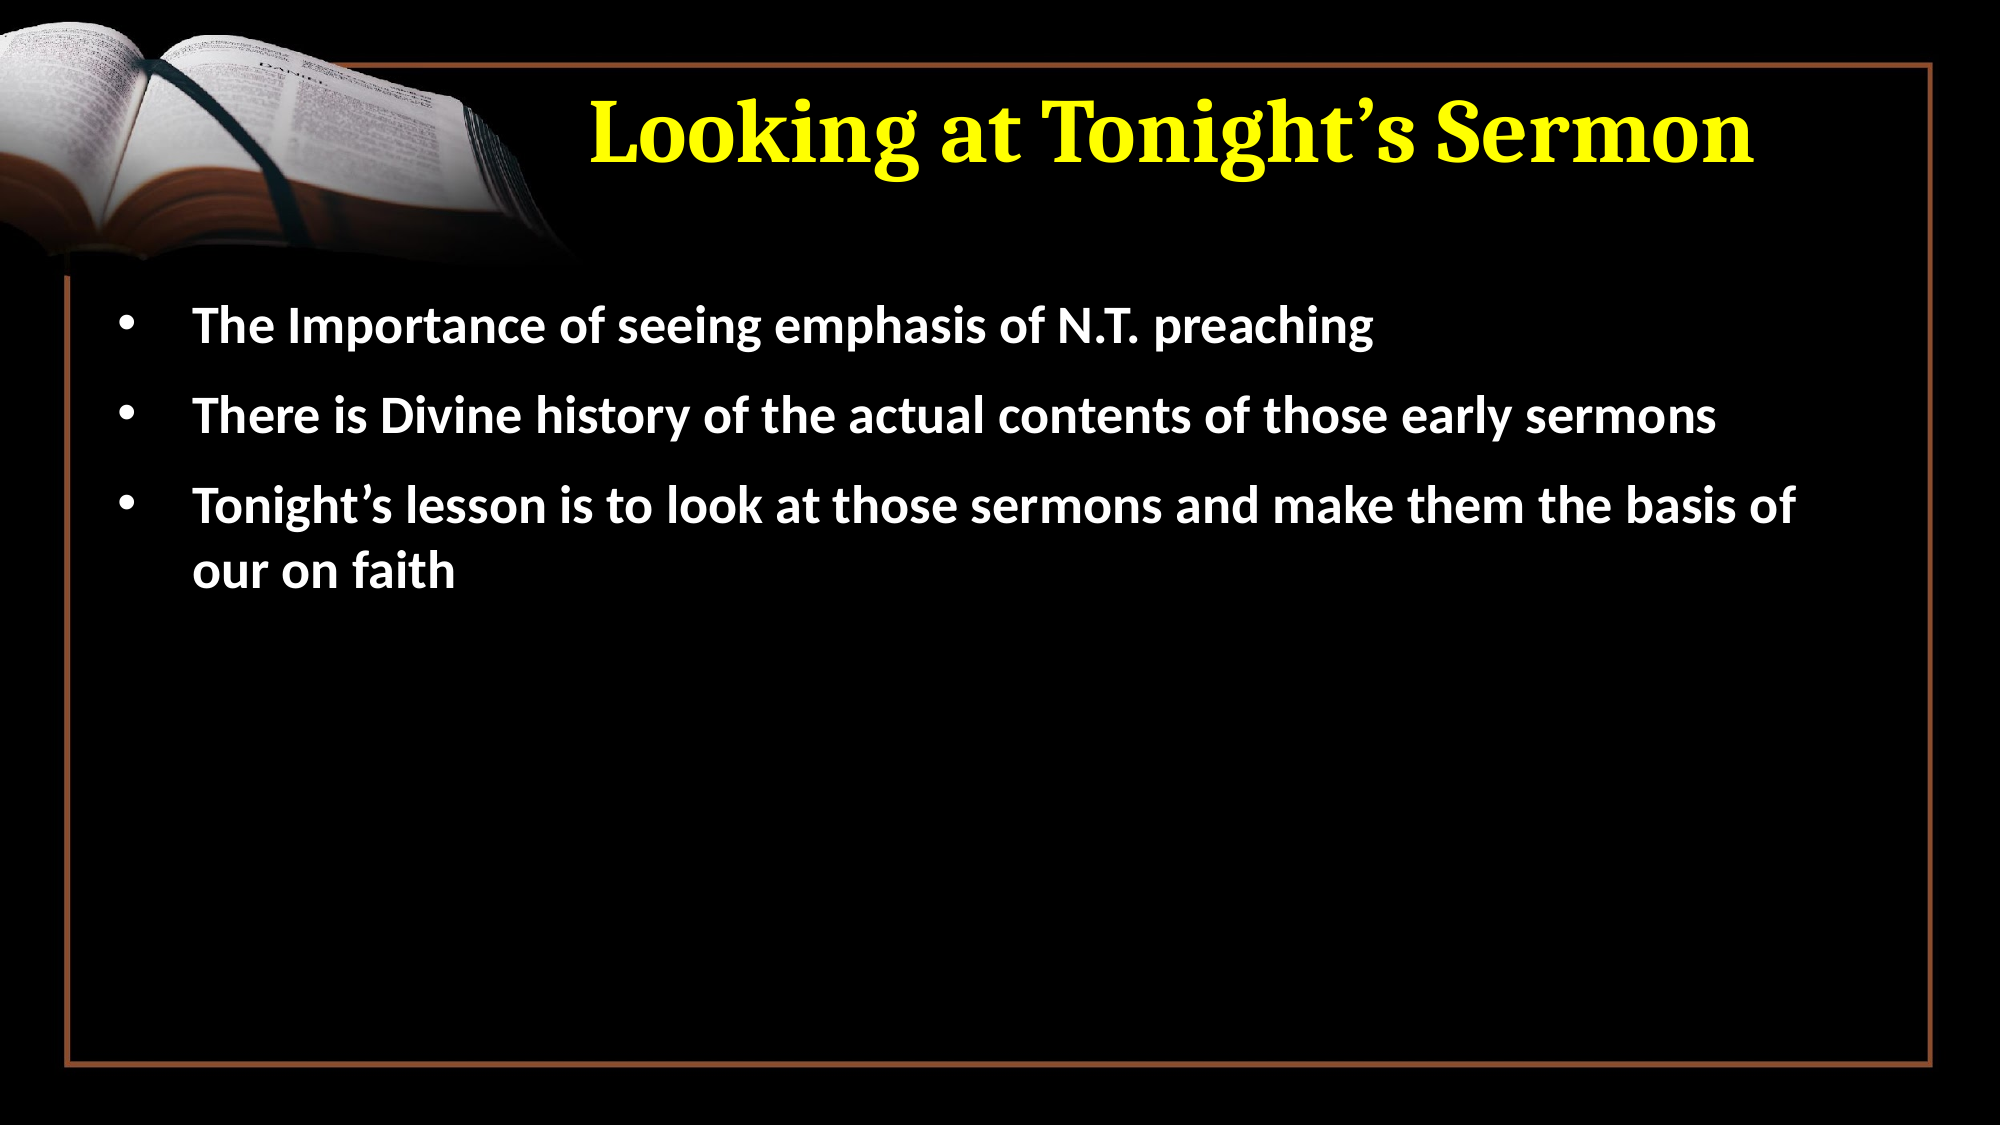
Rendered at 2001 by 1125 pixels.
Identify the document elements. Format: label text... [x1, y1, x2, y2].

title Looking at Tonight’s Sermon [405, 11, 1921, 255]
text_box The Importance of seeing emphasis of N.T. preaching There is Divine history of the actual contents of those early sermons Tonight’s lesson is to look at those sermons and make them the basis of our on faith [102, 281, 1898, 607]
picture [0, 0, 2000, 1125]
